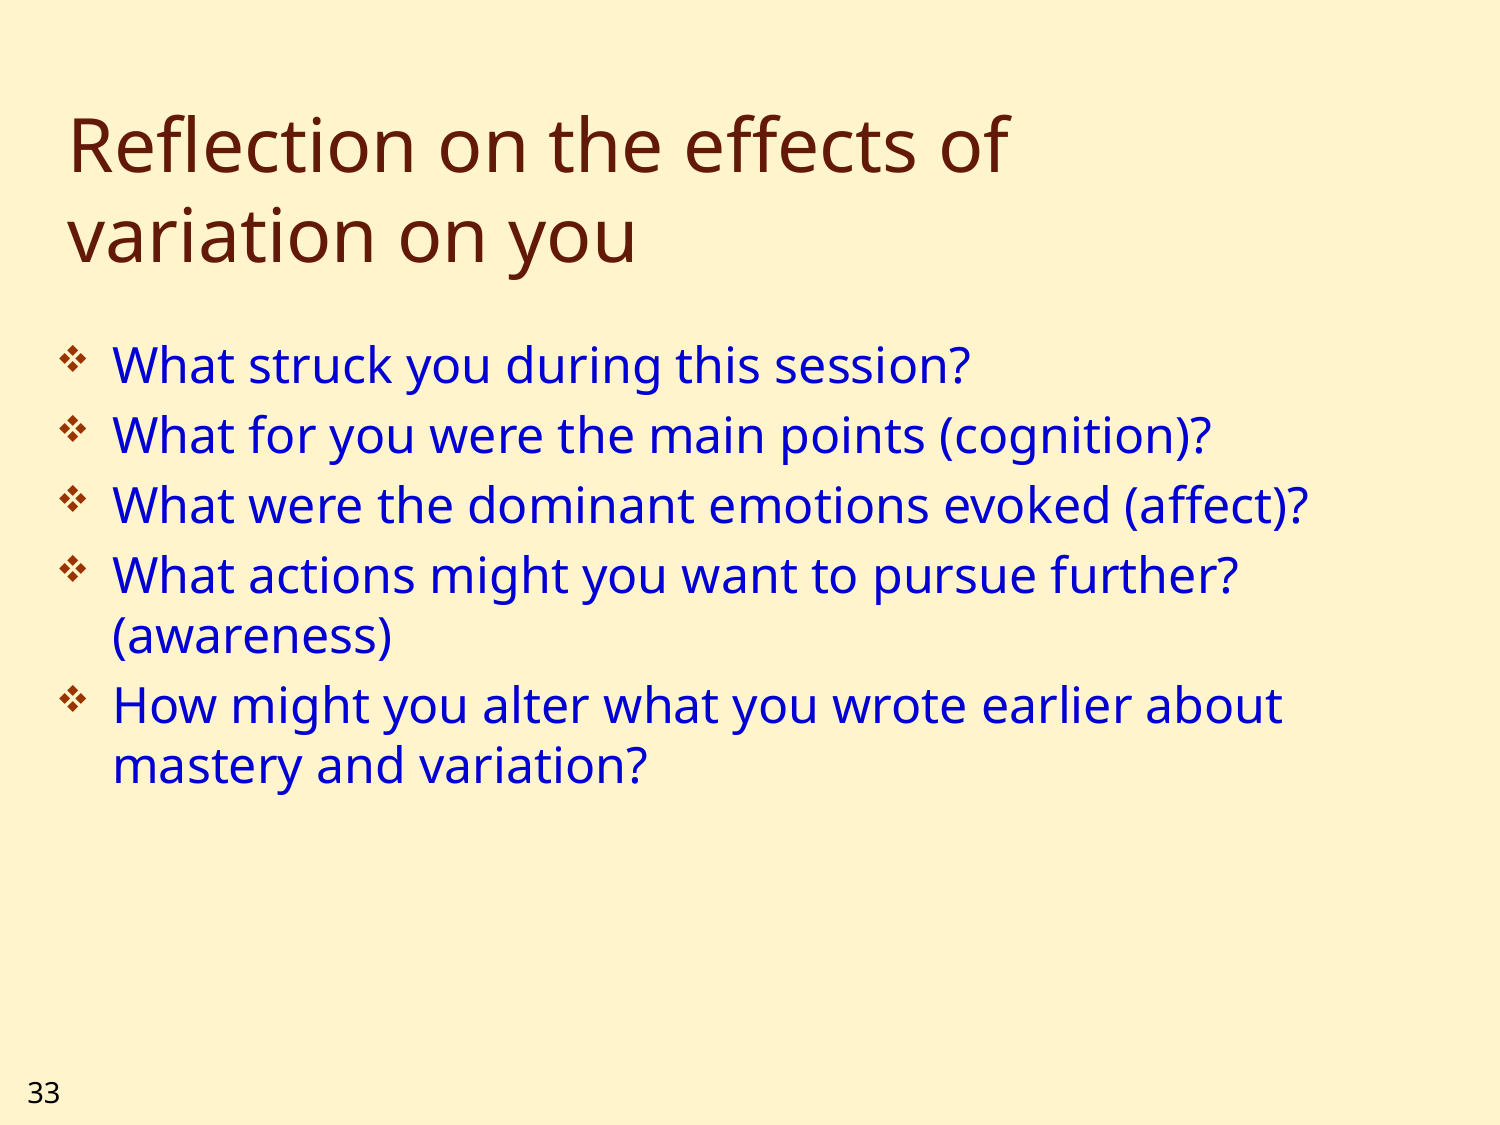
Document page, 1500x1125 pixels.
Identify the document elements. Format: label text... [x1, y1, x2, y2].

title Reflection on the effects of variation on you [52, 183, 1329, 285]
list What struck you during this session? What for you were the main points (cognition)? What were the dominant emotions evoked (affect)? What actions might you want to pursue further? (awareness) How might you alter what you wrote earlier about mastery and variation? [40, 325, 1436, 859]
